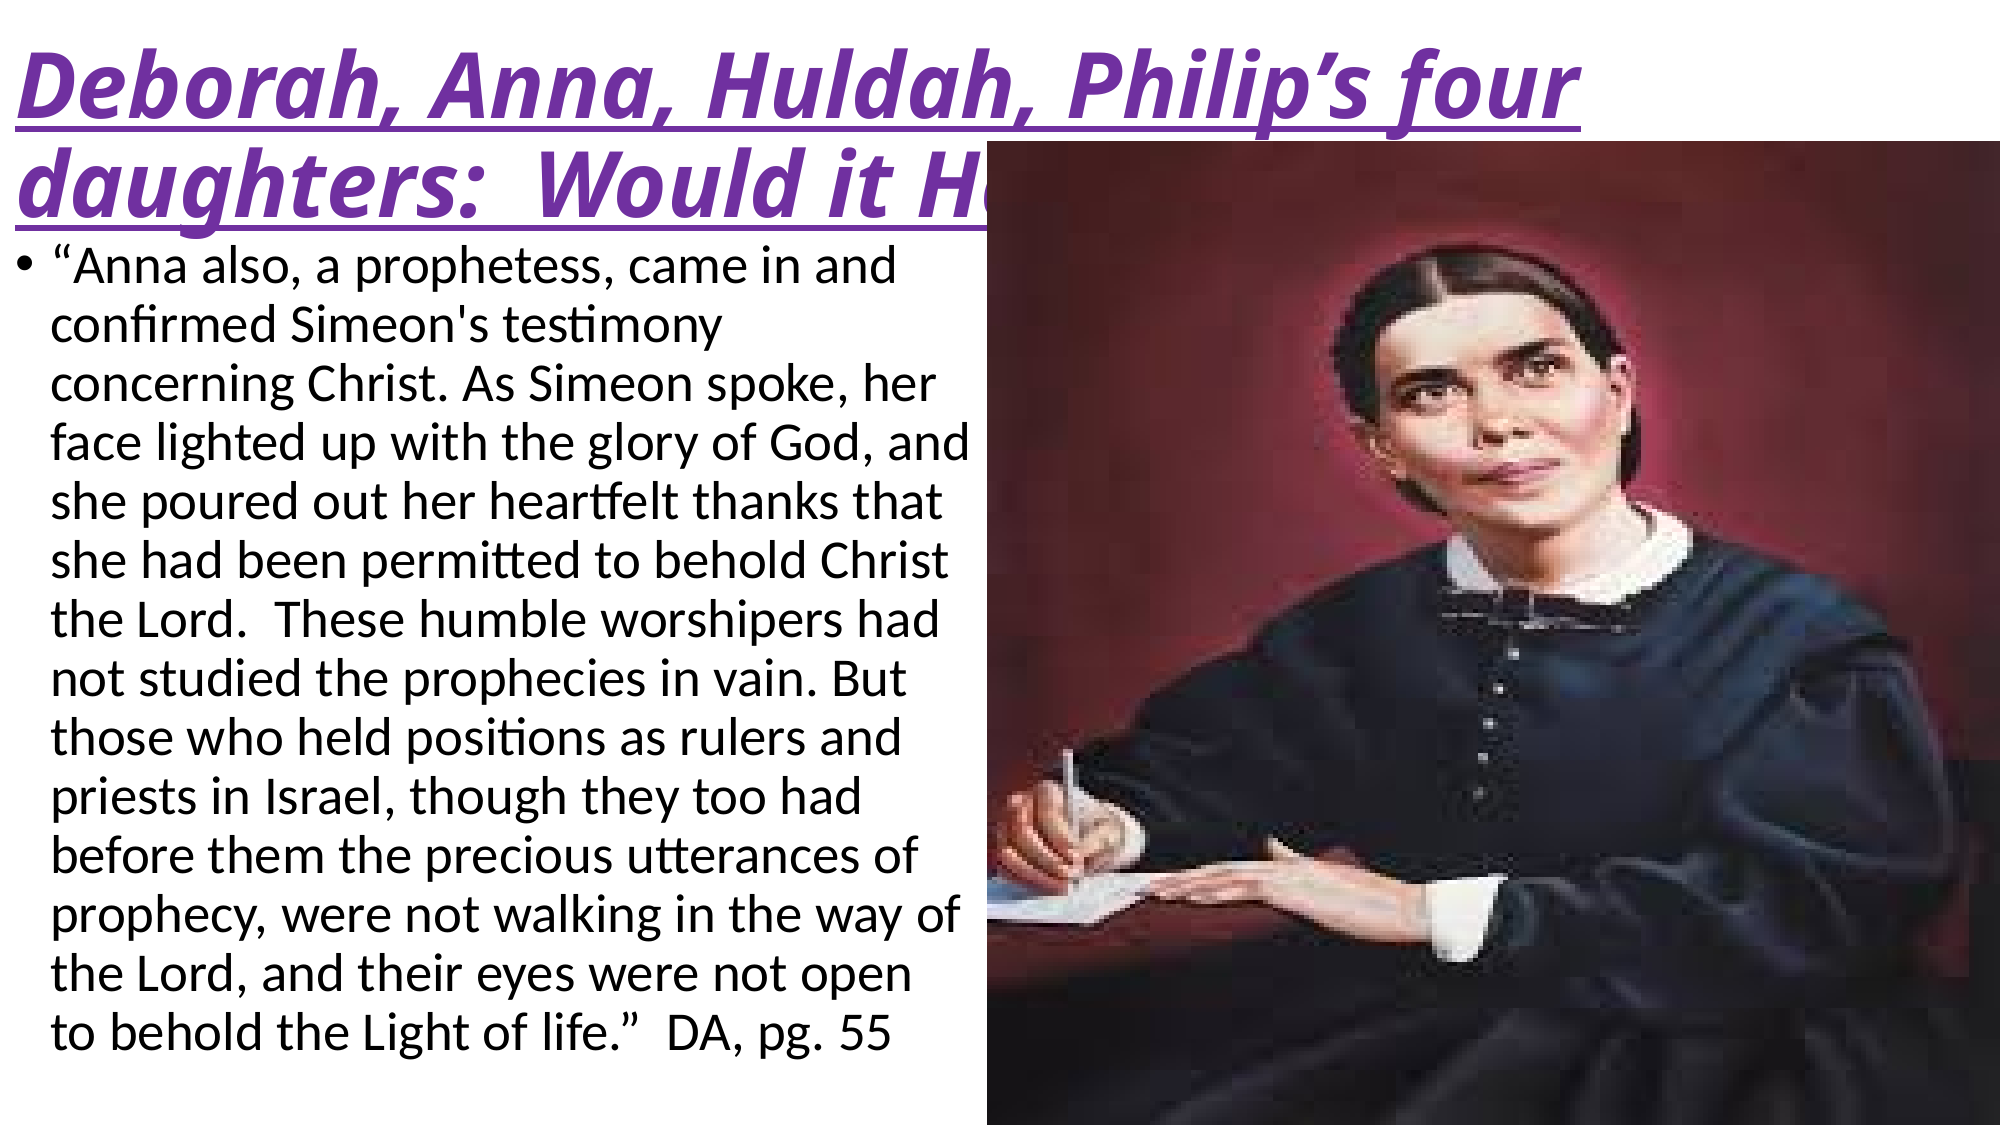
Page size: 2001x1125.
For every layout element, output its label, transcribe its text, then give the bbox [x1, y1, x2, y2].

title Deborah, Anna, Huldah, Philip’s four daughters: Would it Happen Again? [0, 0, 2000, 229]
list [987, 141, 2000, 1125]
list “Anna also, a prophetess, came in and confirmed Simeon's testimony concerning Christ. As Simeon spoke, her face lighted up with the glory of God, and she poured out her heartfelt thanks that she had been permitted to behold Christ the Lord. These humble worshipers had not studied the prophecies in vain. But those who held positions as rulers and priests in Israel, though they too had before them the precious utterances of prophecy, were not walking in the way of the Lord, and their eyes were not open to behold the Light of life.” DA, pg. 55 [0, 229, 987, 1125]
